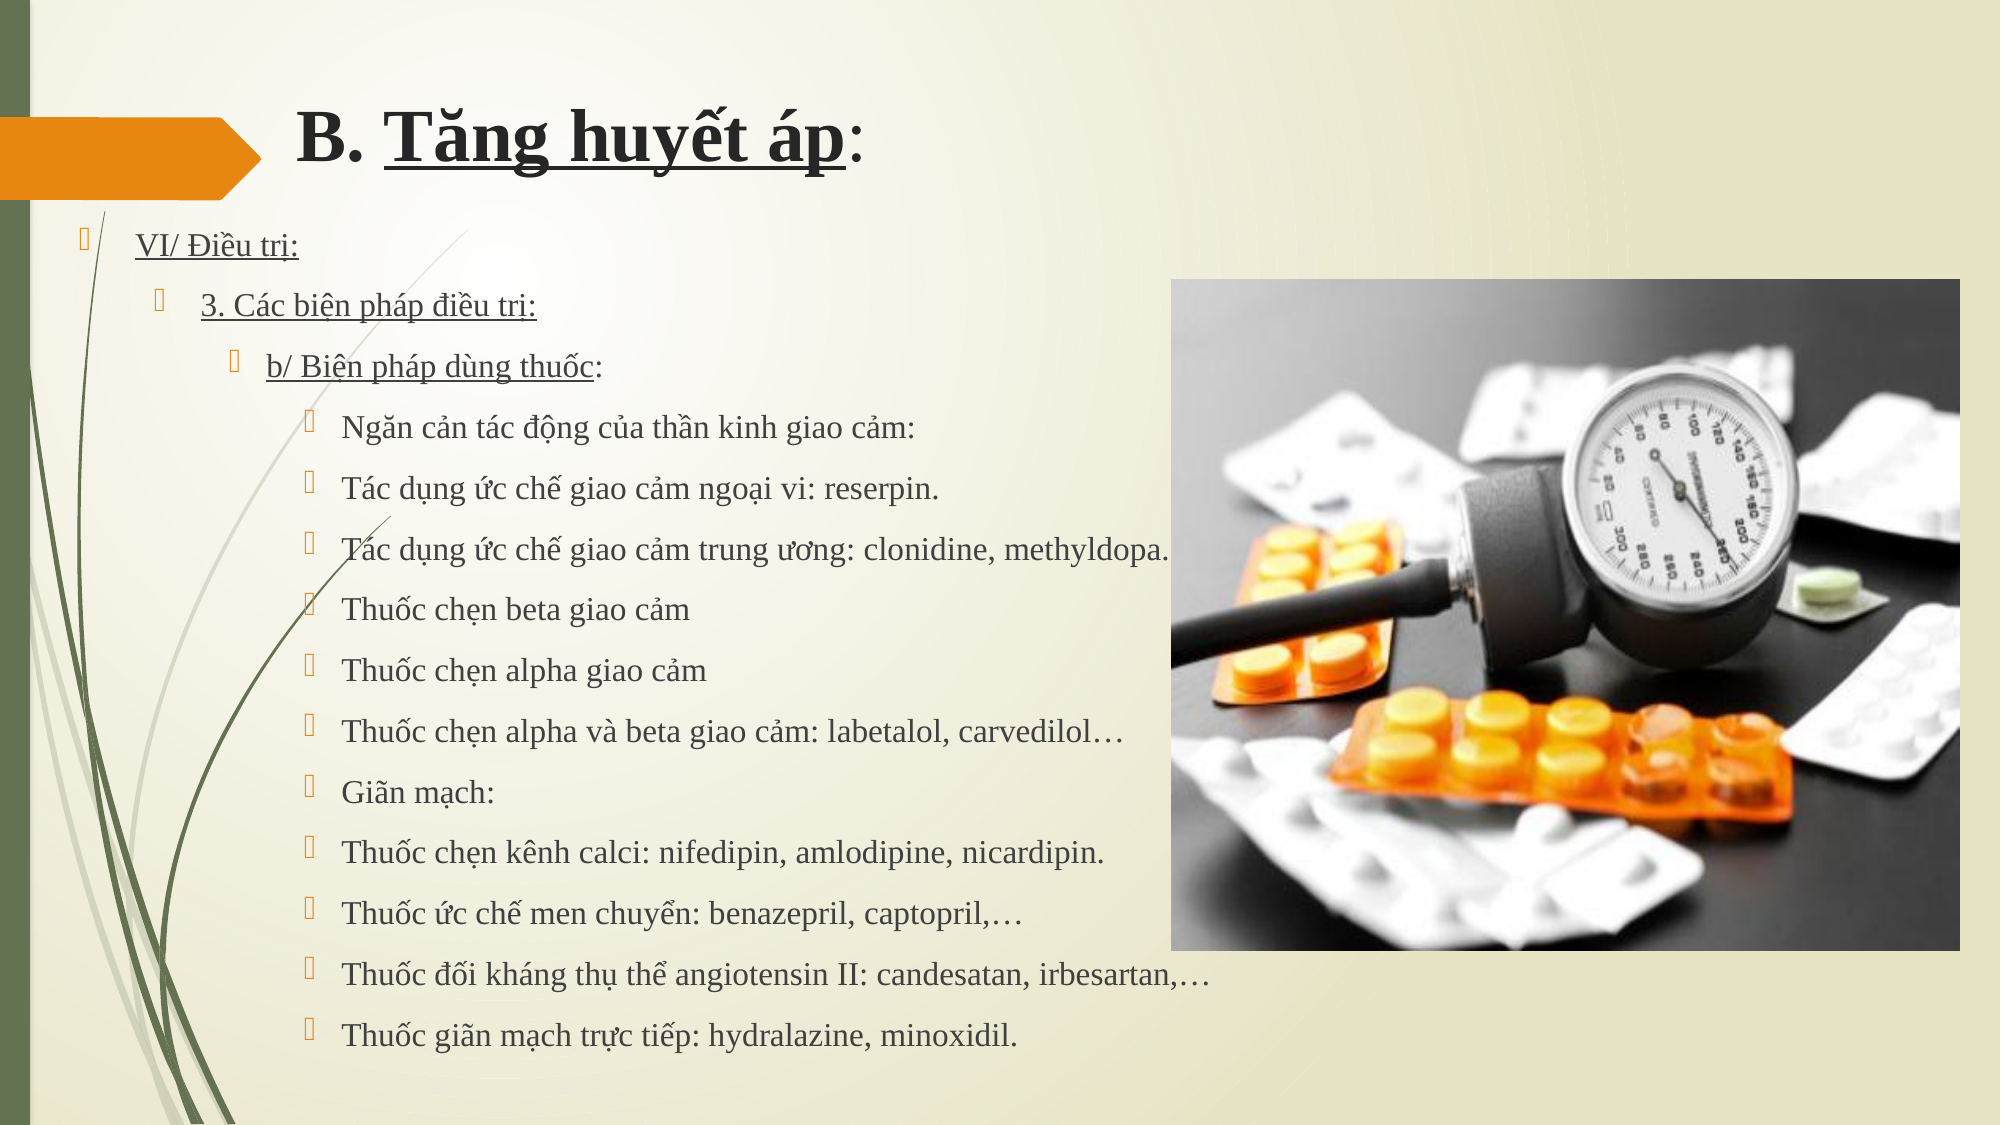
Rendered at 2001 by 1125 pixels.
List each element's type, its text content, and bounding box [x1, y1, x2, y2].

text_box B. Tăng huyết áp: [281, 78, 913, 215]
text_box VI/ Điều trị: 3. Các biện pháp điều trị: b/ Biện pháp dùng thuốc: Ngăn cản tác động của thần kinh giao cảm: Tác dụng ức chế giao cảm ngoại vi: reserpin. Tác dụng ức chế giao cảm trung ương: clonidine, methyldopa. Thuốc chẹn beta giao cảm Thuốc chẹn alpha giao cảm Thuốc chẹn alpha và beta giao cảm: labetalol, carvedilol… Giãn mạch: Thuốc chẹn kênh calci: nifedipin, amlodipine, nicardipin. Thuốc ức chế men chuyển: benazepril, captopril,… Thuốc đối kháng thụ thể angiotensin II: candesatan, irbesartan,… Thuốc giãn mạch trực tiếp: hydralazine, minoxidil. [63, 215, 1297, 1070]
picture [1171, 279, 1960, 951]
